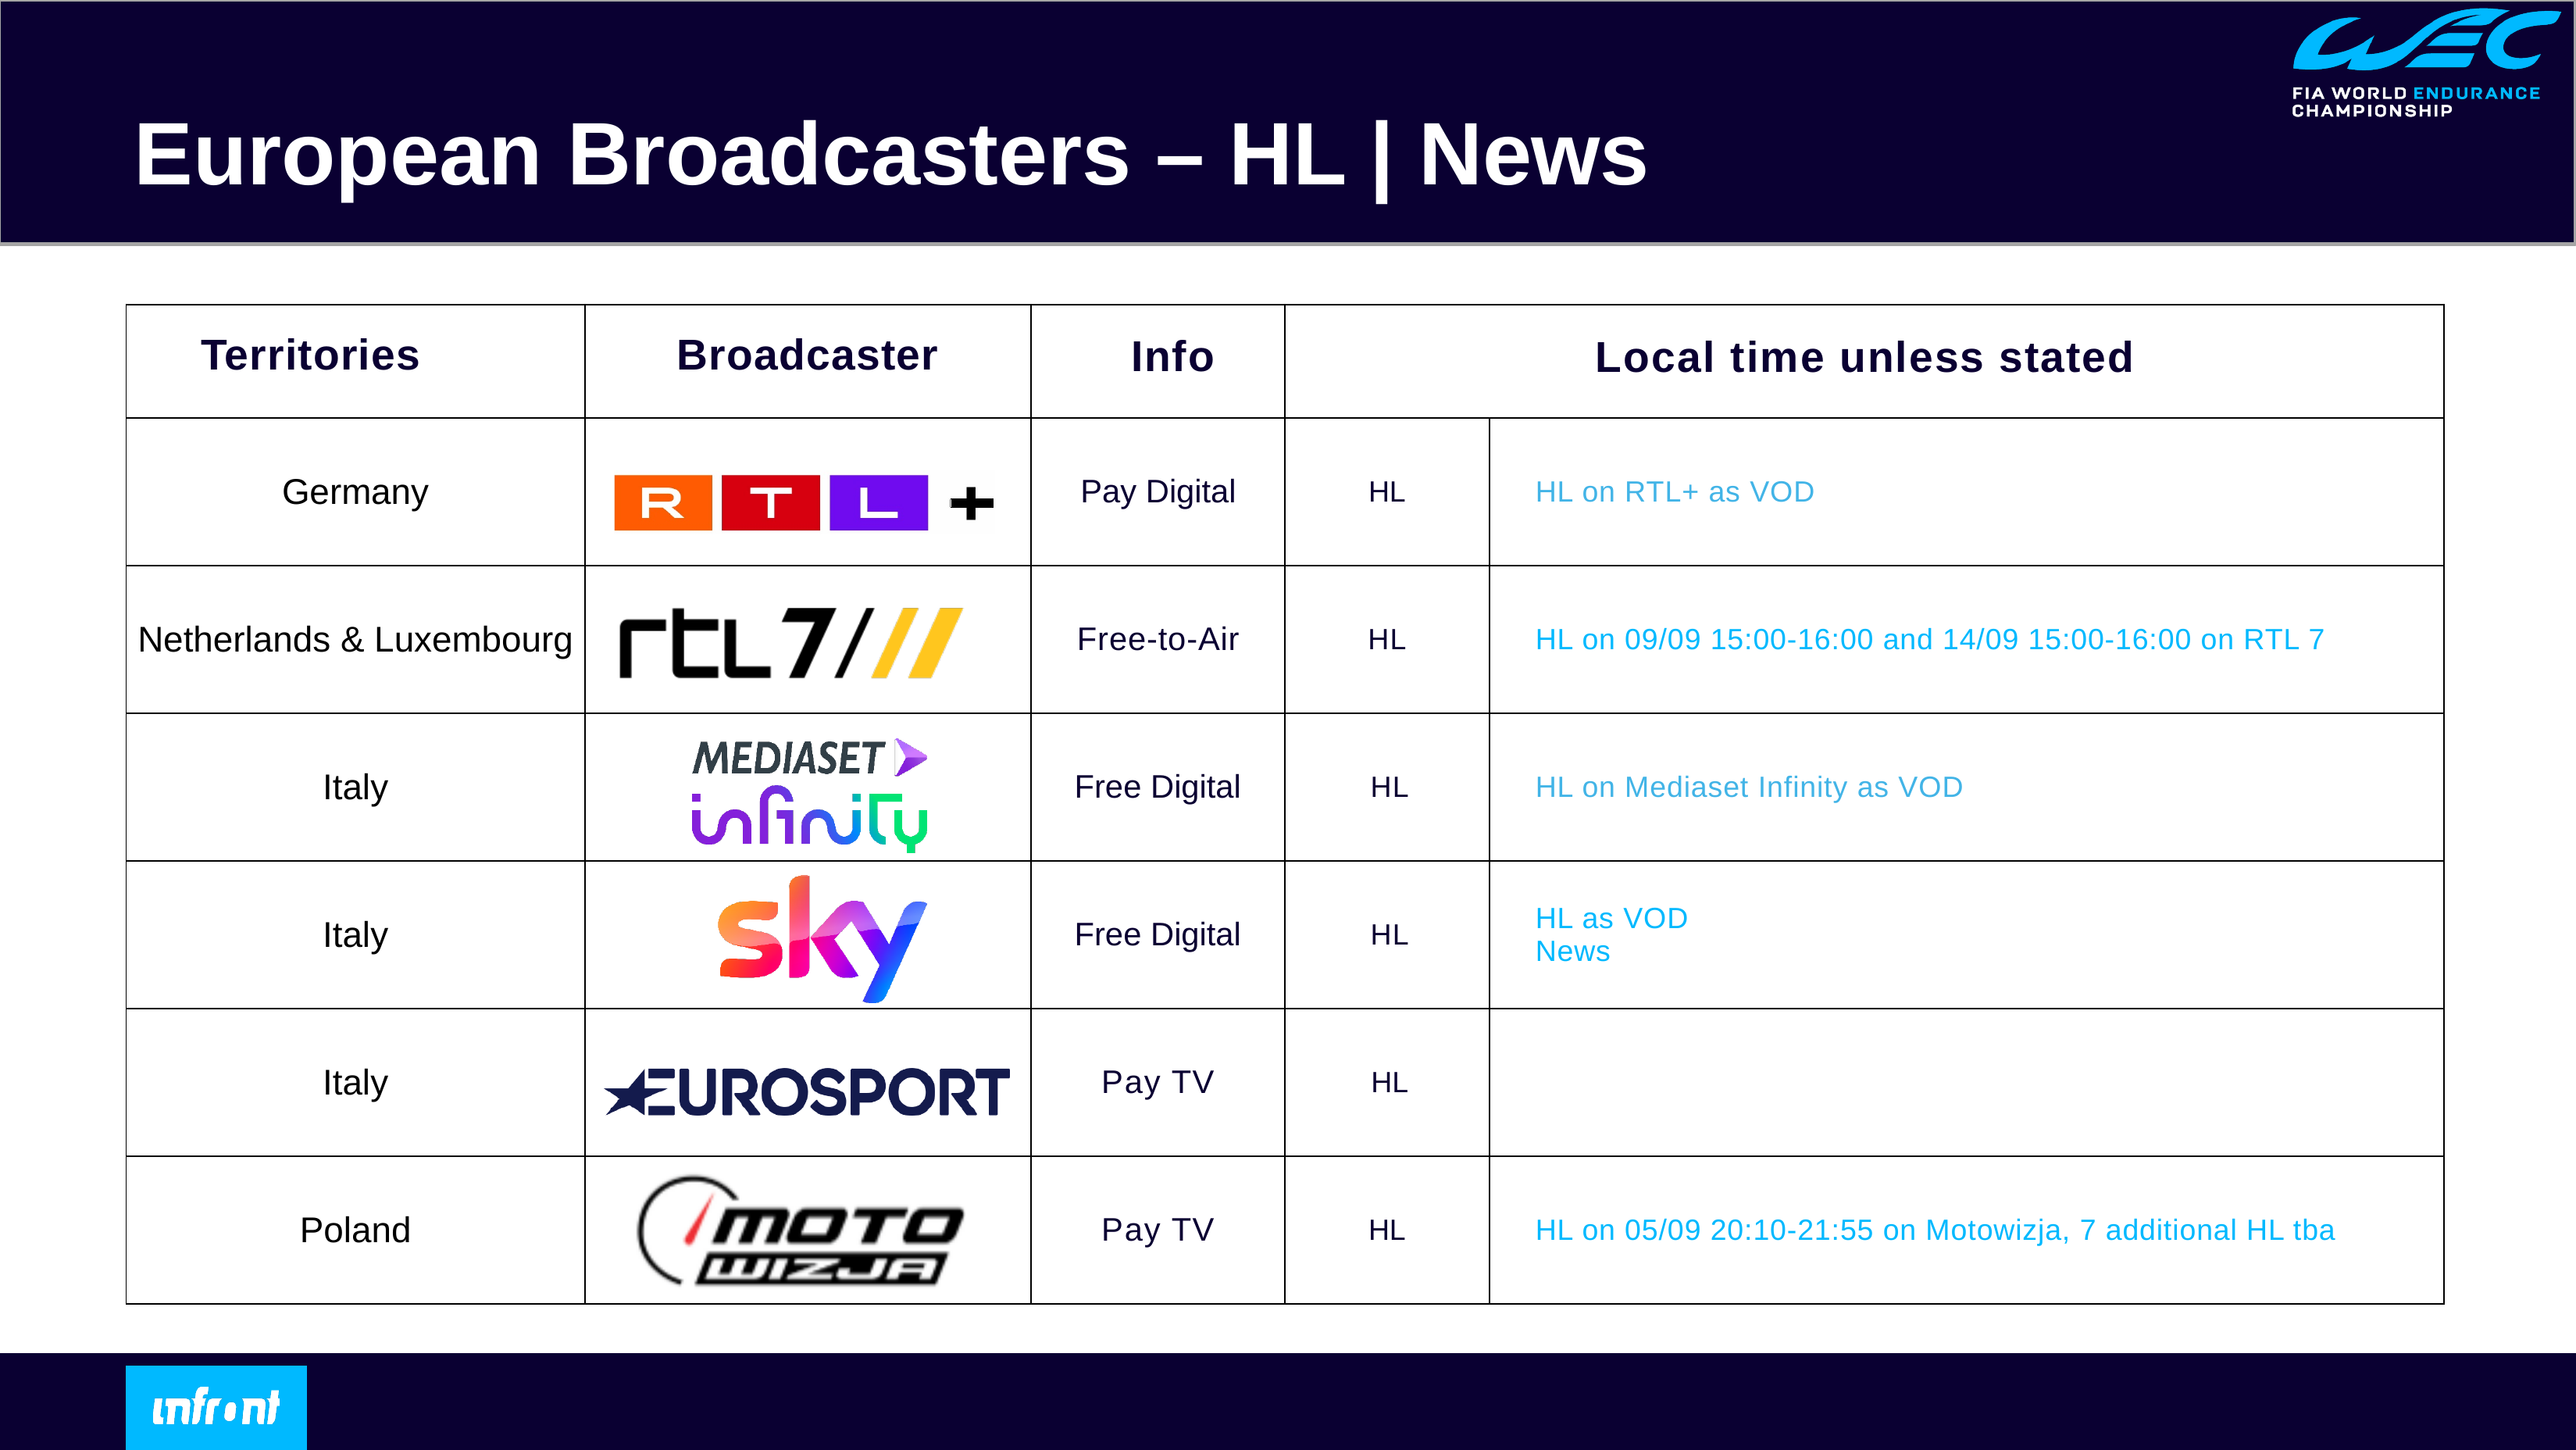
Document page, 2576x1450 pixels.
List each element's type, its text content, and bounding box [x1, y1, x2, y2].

table_cell Germany [127, 419, 584, 565]
table_cell HL [1286, 862, 1489, 1008]
picture [604, 1068, 1011, 1116]
table_cell Pay Digital [1032, 419, 1284, 565]
table_cell Free-to-Air [1032, 566, 1284, 712]
text_box [0, 0, 2287, 246]
table_cell HL as VOD News [1490, 862, 2443, 1008]
picture [691, 738, 927, 853]
table_cell [586, 1157, 1030, 1303]
table_cell Pay TV [1032, 1009, 1284, 1155]
table_cell [586, 714, 1030, 860]
picture [614, 470, 996, 534]
table_header Broadcaster [586, 305, 1030, 417]
table_header Territories [127, 305, 584, 417]
table_cell Italy [127, 714, 584, 860]
table_cell HL [1286, 714, 1489, 860]
table_cell HL on 09/09 15:00-16:00 and 14/09 15:00-16:00 on RTL 7 [1490, 566, 2443, 712]
table_cell Poland [127, 1157, 584, 1303]
table_cell [586, 419, 1030, 565]
table_cell HL on RTL+ as VOD [1490, 419, 2443, 565]
table_cell [1490, 1009, 2443, 1155]
table_cell Netherlands & Luxembourg [127, 566, 584, 712]
table_cell Free Digital [1032, 714, 1284, 860]
title European Broadcasters – HL | News [132, 94, 2382, 304]
text_box [0, 1353, 2576, 1450]
table_cell [586, 1009, 1030, 1155]
picture [718, 875, 927, 1004]
table_cell [586, 566, 1030, 712]
table_header Local time unless stated [1286, 305, 2443, 417]
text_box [126, 1366, 308, 1450]
table_cell HL [1286, 566, 1489, 712]
table_cell HL on 05/09 20:10-21:55 on Motowizja, 7 additional HL tba [1490, 1157, 2443, 1303]
table_cell HL [1286, 419, 1489, 565]
table_cell HL on Mediaset Infinity as VOD [1490, 714, 2443, 860]
picture [618, 602, 966, 681]
table_cell HL [1286, 1009, 1489, 1155]
table_cell Free Digital [1032, 862, 1284, 1008]
picture [2286, 2, 2567, 123]
table_cell Pay TV [1032, 1157, 1284, 1303]
table_cell [586, 862, 1030, 1008]
table_cell HL [1286, 1157, 1489, 1303]
picture [614, 1162, 966, 1300]
text_box [2382, 0, 2576, 246]
table_cell Italy [127, 862, 584, 1008]
table_cell Italy [127, 1009, 584, 1155]
table_header Info [1032, 305, 1284, 417]
